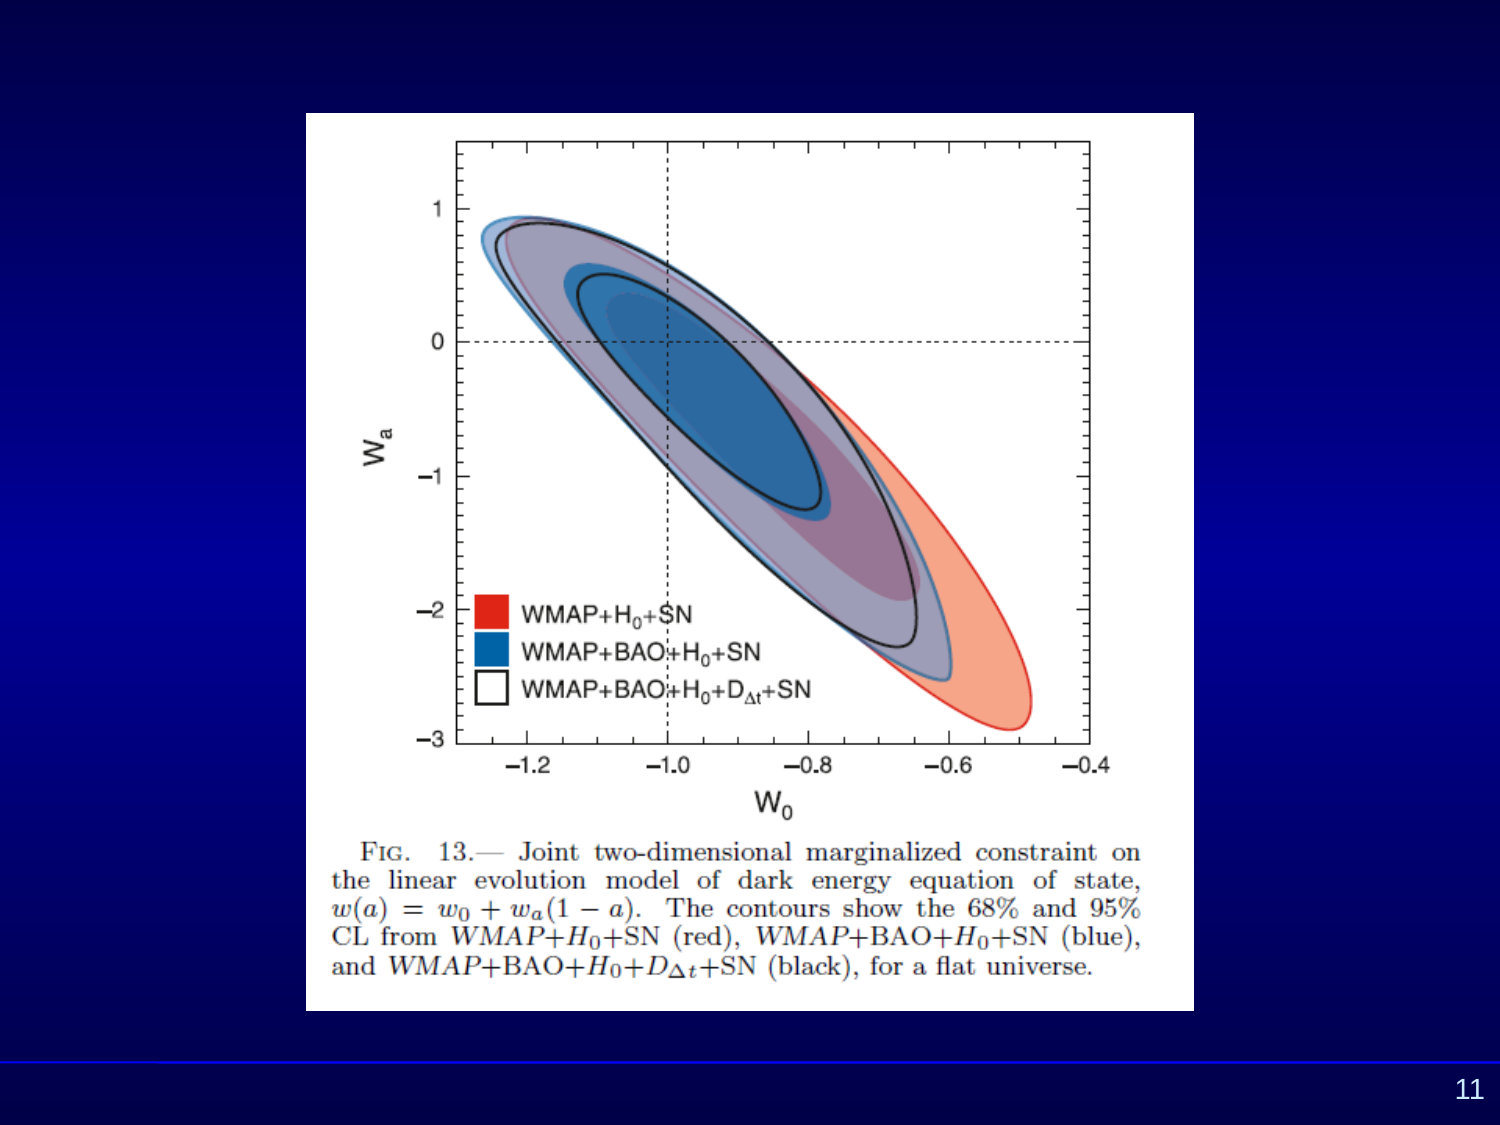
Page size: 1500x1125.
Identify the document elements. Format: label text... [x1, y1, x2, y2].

slide_number 11 [1362, 1062, 1500, 1125]
picture [305, 113, 1194, 1012]
